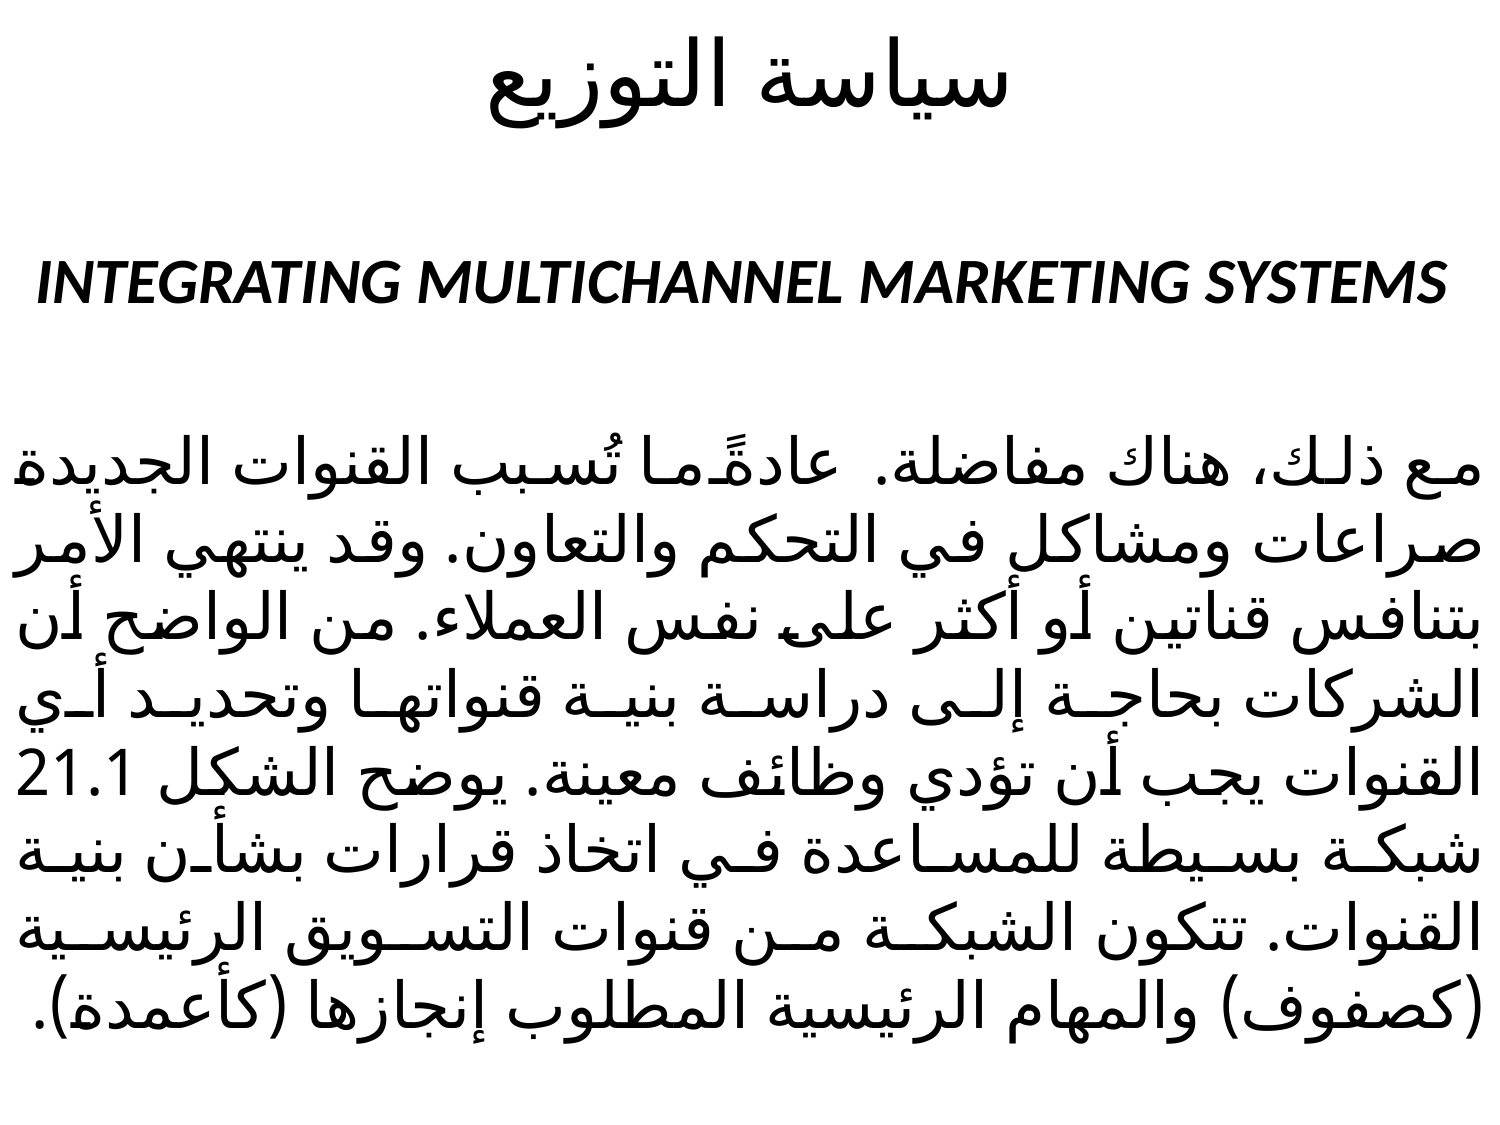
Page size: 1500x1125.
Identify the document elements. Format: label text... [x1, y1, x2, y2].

subtitle INTEGRATING MULTICHANNEL MARKETING SYSTEMS مع ذلك، هناك مفاضلة. عادةً ما تُسبب القنوات الجديدة صراعات ومشاكل في التحكم والتعاون. وقد ينتهي الأمر بتنافس قناتين أو أكثر على نفس العملاء. من الواضح أن الشركات بحاجة إلى دراسة بنية قنواتها وتحديد أي القنوات يجب أن تؤدي وظائف معينة. يوضح الشكل 21.1 شبكة بسيطة للمساعدة في اتخاذ قرارات بشأن بنية القنوات. تتكون الشبكة من قنوات التسويق الرئيسية (كصفوف) والمهام الرئيسية المطلوب إنجازها (كأعمدة). [0, 140, 1500, 1125]
title سياسة التوزيع [112, 0, 1388, 140]
